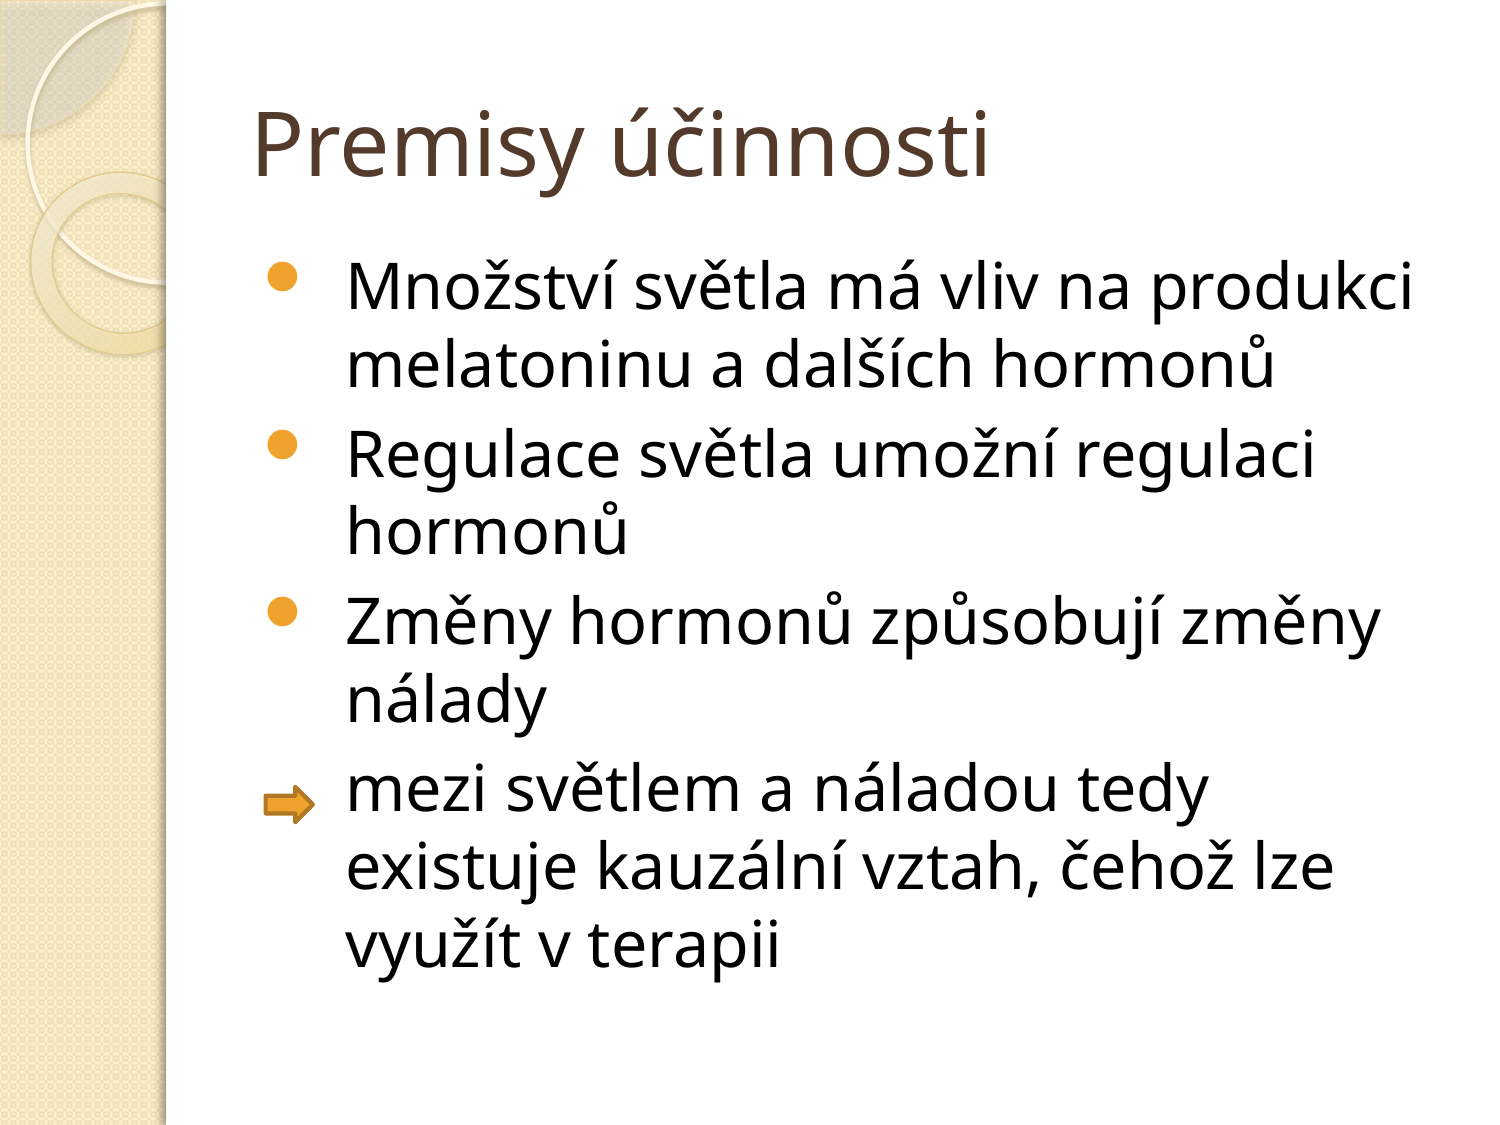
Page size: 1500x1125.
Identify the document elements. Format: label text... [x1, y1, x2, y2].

text_box [263, 784, 315, 825]
list Množství světla má vliv na produkci melatoninu a dalších hormonů Regulace světla umožní regulaci hormonů Změny hormonů způsobují změny nálady mezi světlem a náladou tedy existuje kauzální vztah, čehož lze využít v terapii [235, 237, 1466, 997]
title Premisy účinnosti [235, 46, 1466, 235]
